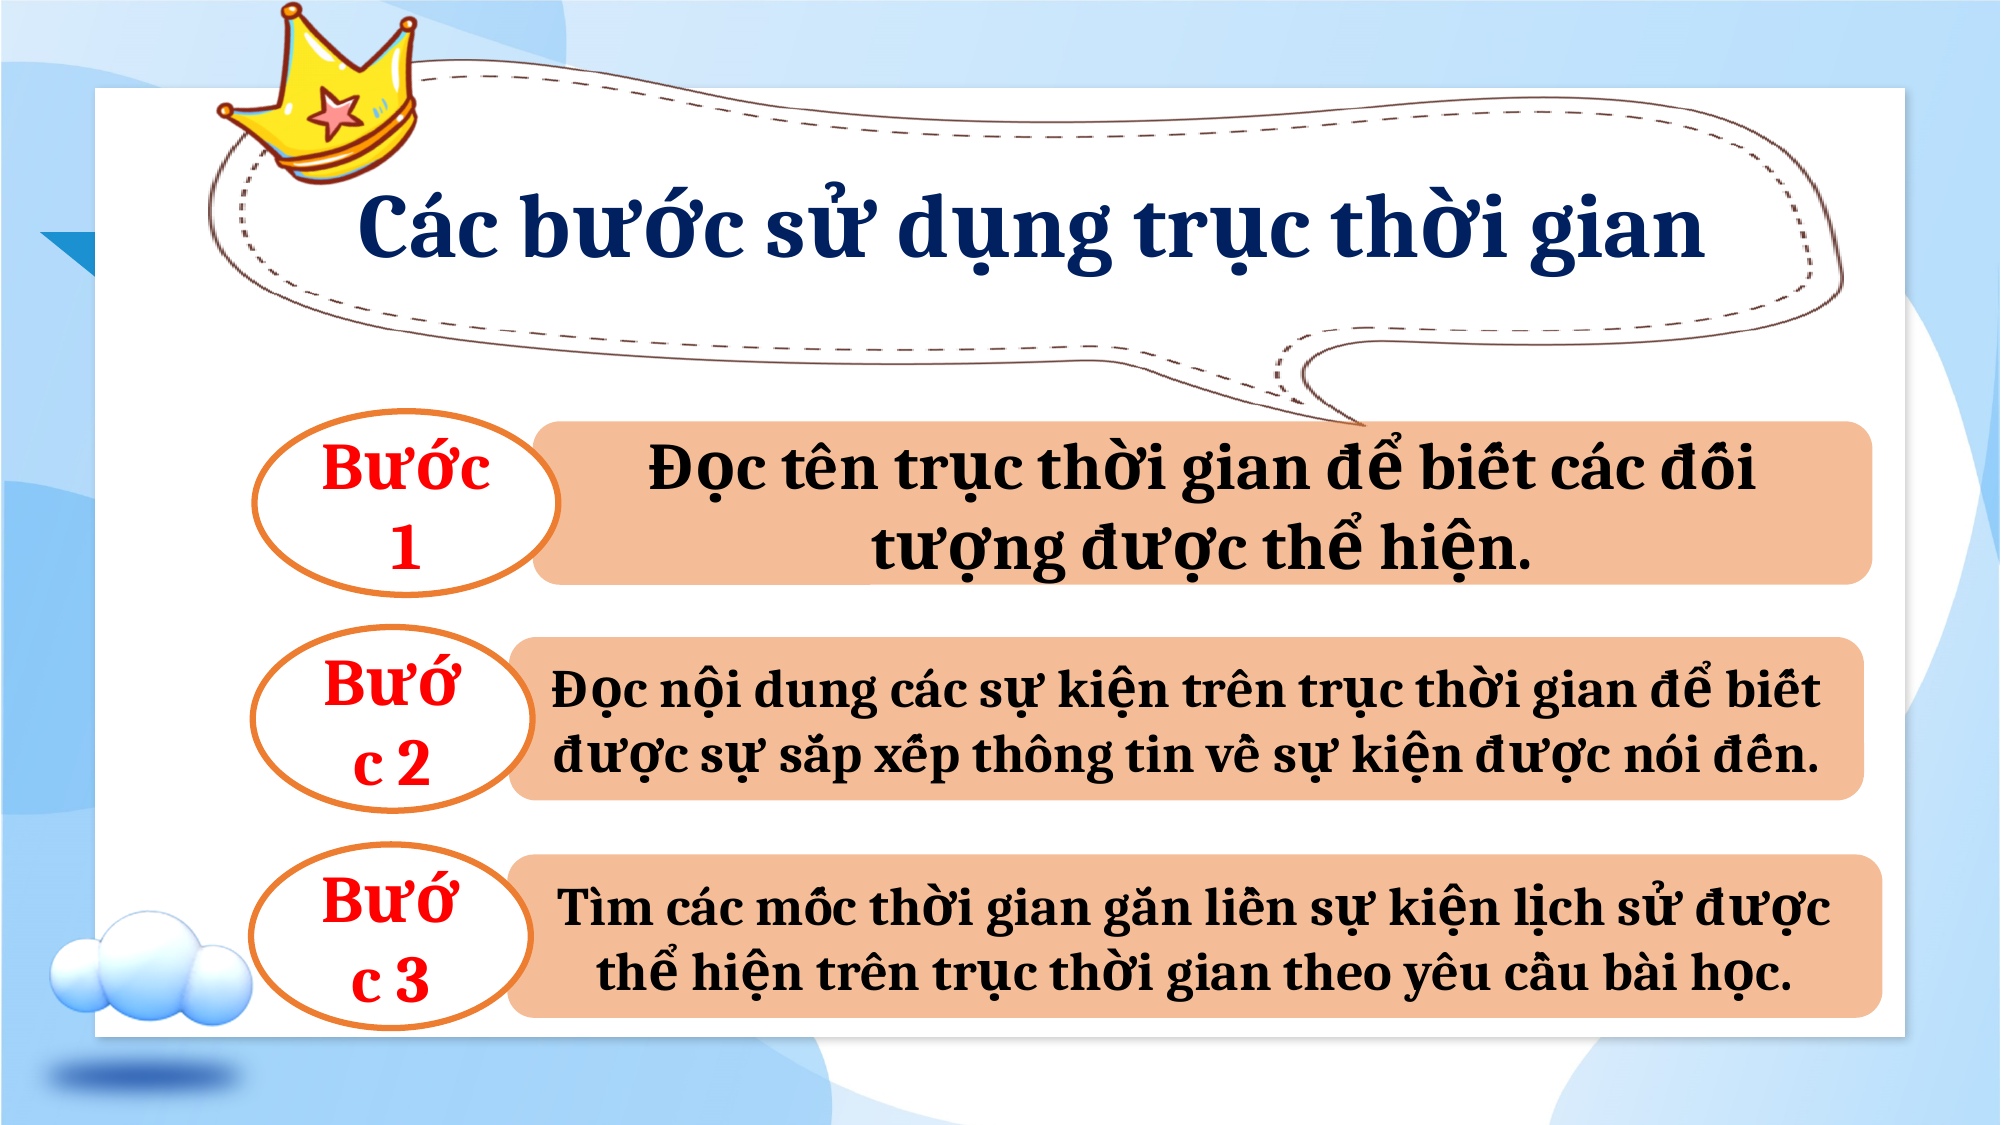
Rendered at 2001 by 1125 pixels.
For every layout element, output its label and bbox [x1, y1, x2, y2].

text_box [251, 844, 1883, 1029]
picture [0, 0, 2000, 1125]
text_box [252, 626, 1864, 811]
text_box [254, 411, 1873, 595]
text_box [131, 0, 1856, 479]
